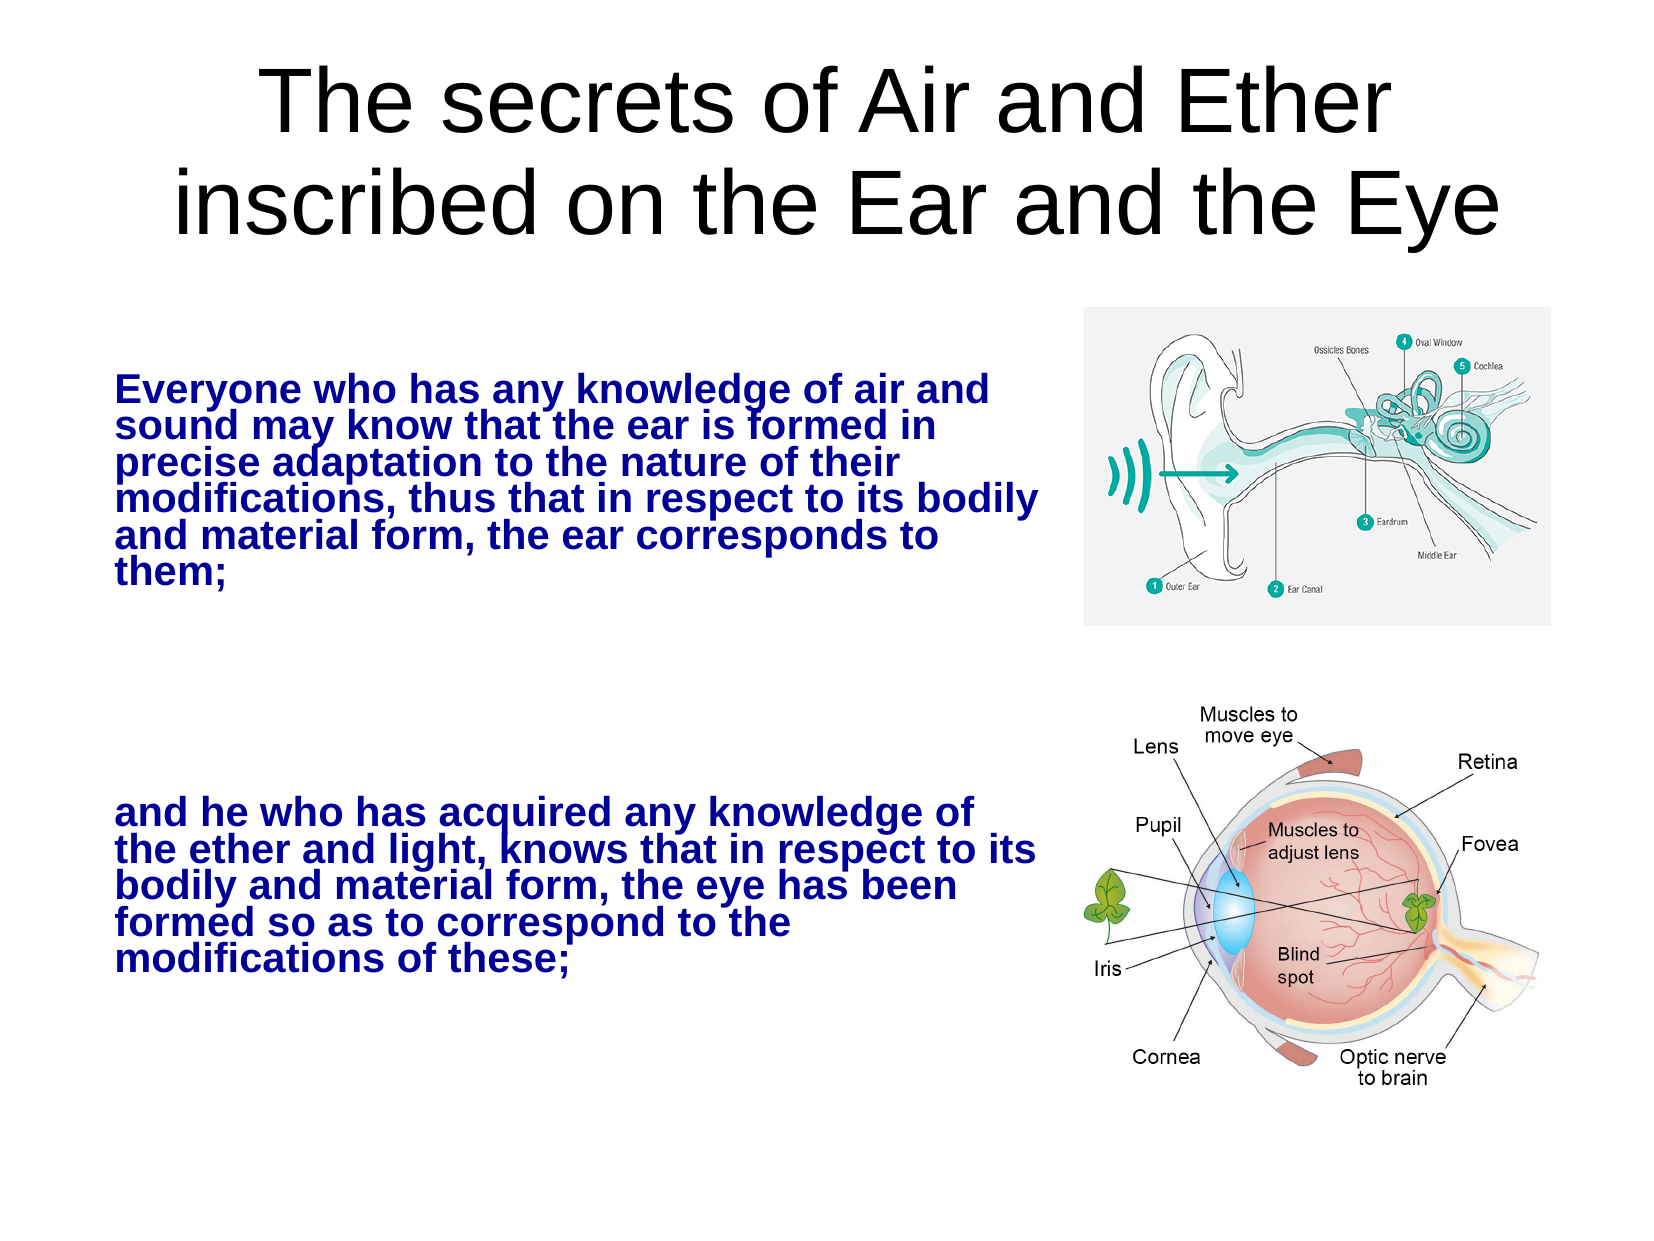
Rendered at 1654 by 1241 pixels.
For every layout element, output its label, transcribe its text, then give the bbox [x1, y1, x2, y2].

picture [1076, 307, 1551, 626]
title The secrets of Air and Ether inscribed on the Ear and the Eye [82, 49, 1570, 256]
list Everyone who has any knowledge of air and sound may know that the ear is formed in precise adaptation to the nature of their modifications, thus that in respect to its bodily and material form, the ear corresponds to them; and he who has acquired any knowledge of the ether and light, knows that in respect to its bodily and material form, the eye has been formed so as to correspond to the modifications of these; [114, 307, 1047, 986]
picture [1076, 695, 1551, 1110]
